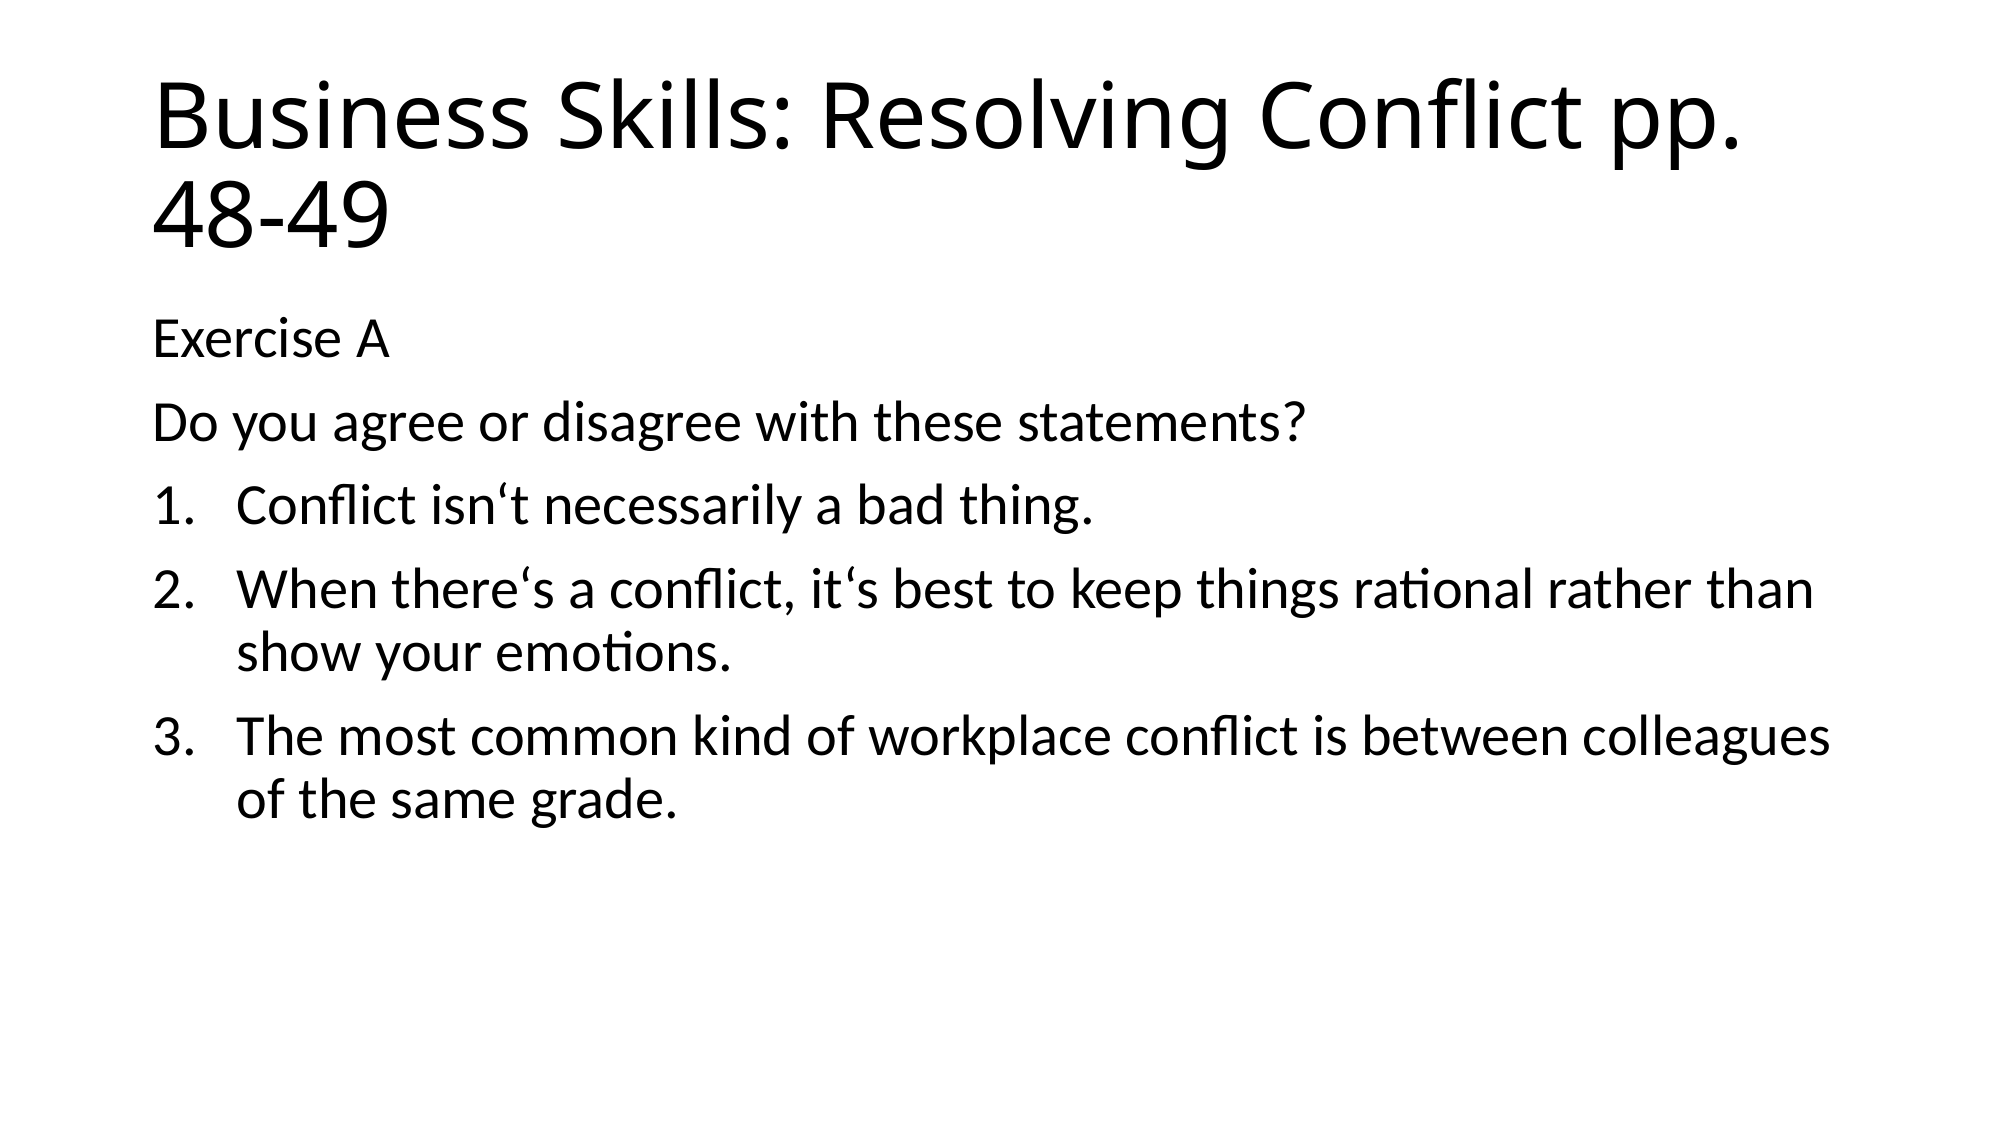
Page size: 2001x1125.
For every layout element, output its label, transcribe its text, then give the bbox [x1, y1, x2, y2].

title Business Skills: Resolving Conflict pp. 48-49 [137, 59, 1863, 278]
list Exercise A Do you agree or disagree with these statements? Conflict isn‘t necessarily a bad thing. When there‘s a conflict, it‘s best to keep things rational rather than show your emotions. The most common kind of workplace conflict is between colleagues of the same grade. [137, 299, 1863, 1014]
